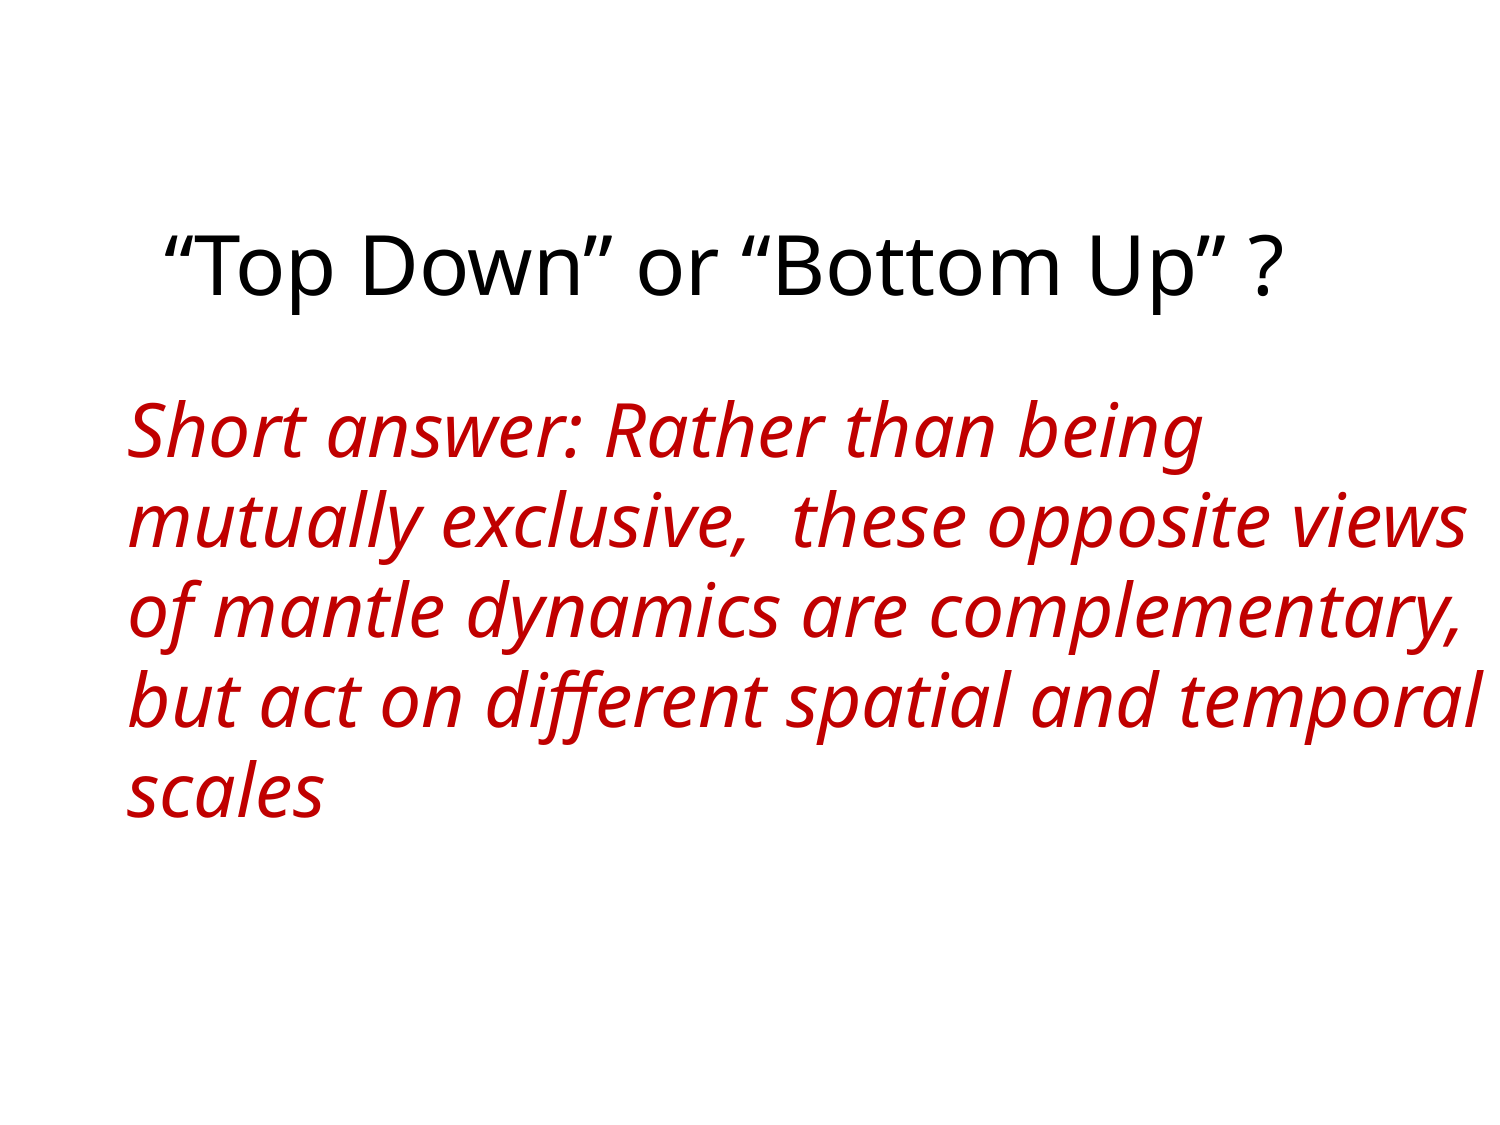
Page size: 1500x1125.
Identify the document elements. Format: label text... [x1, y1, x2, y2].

title “Top Down” or “Bottom Up” ? [62, 187, 1388, 338]
subtitle Short answer: Rather than being mutually exclusive, these opposite views of mantle dynamics are complementary, but act on different spatial and temporal scales [112, 375, 1500, 992]
